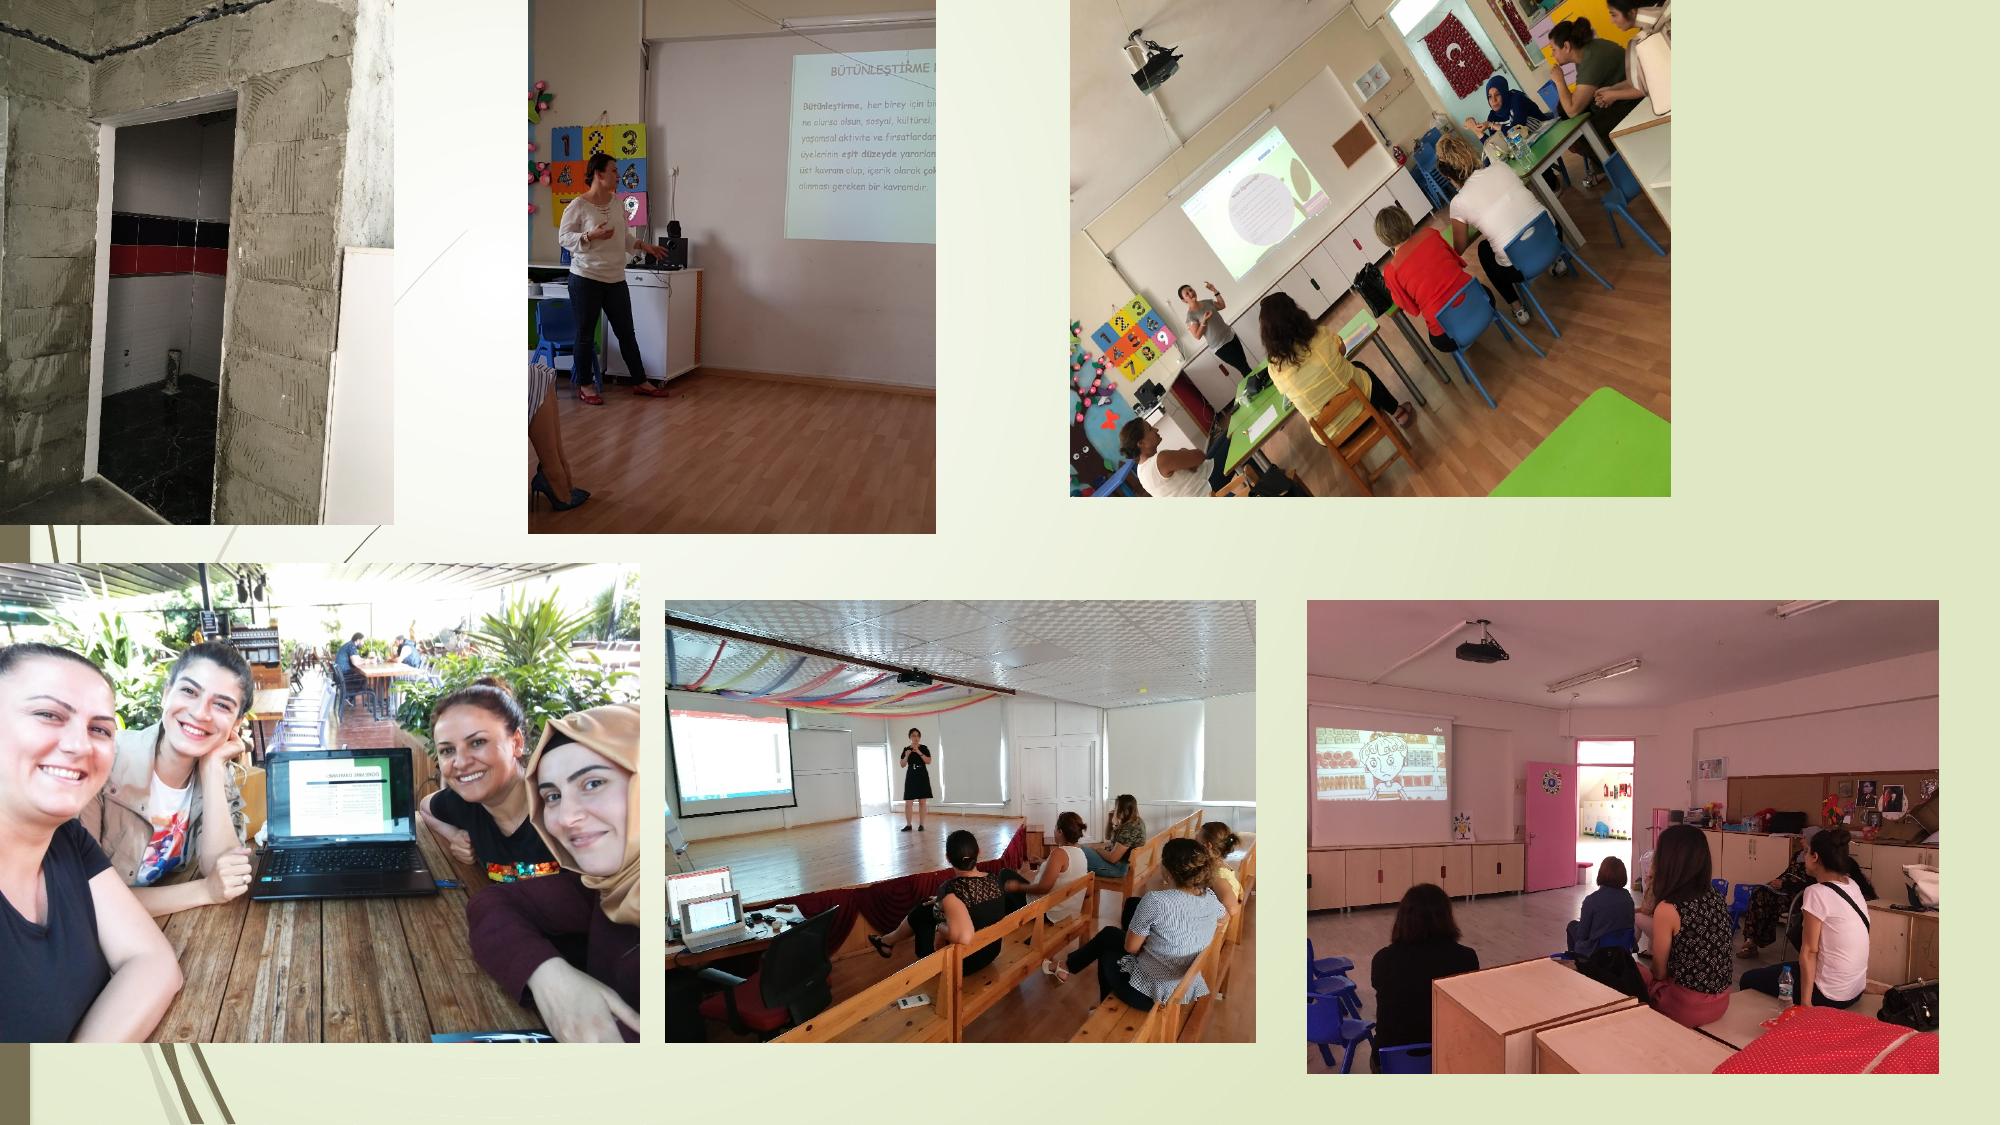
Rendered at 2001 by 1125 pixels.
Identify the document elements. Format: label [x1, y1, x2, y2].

picture [1306, 600, 1939, 1075]
picture [1070, 0, 1671, 497]
picture [527, 0, 936, 535]
picture [0, 0, 394, 525]
picture [0, 563, 640, 1044]
picture [665, 600, 1256, 1044]
